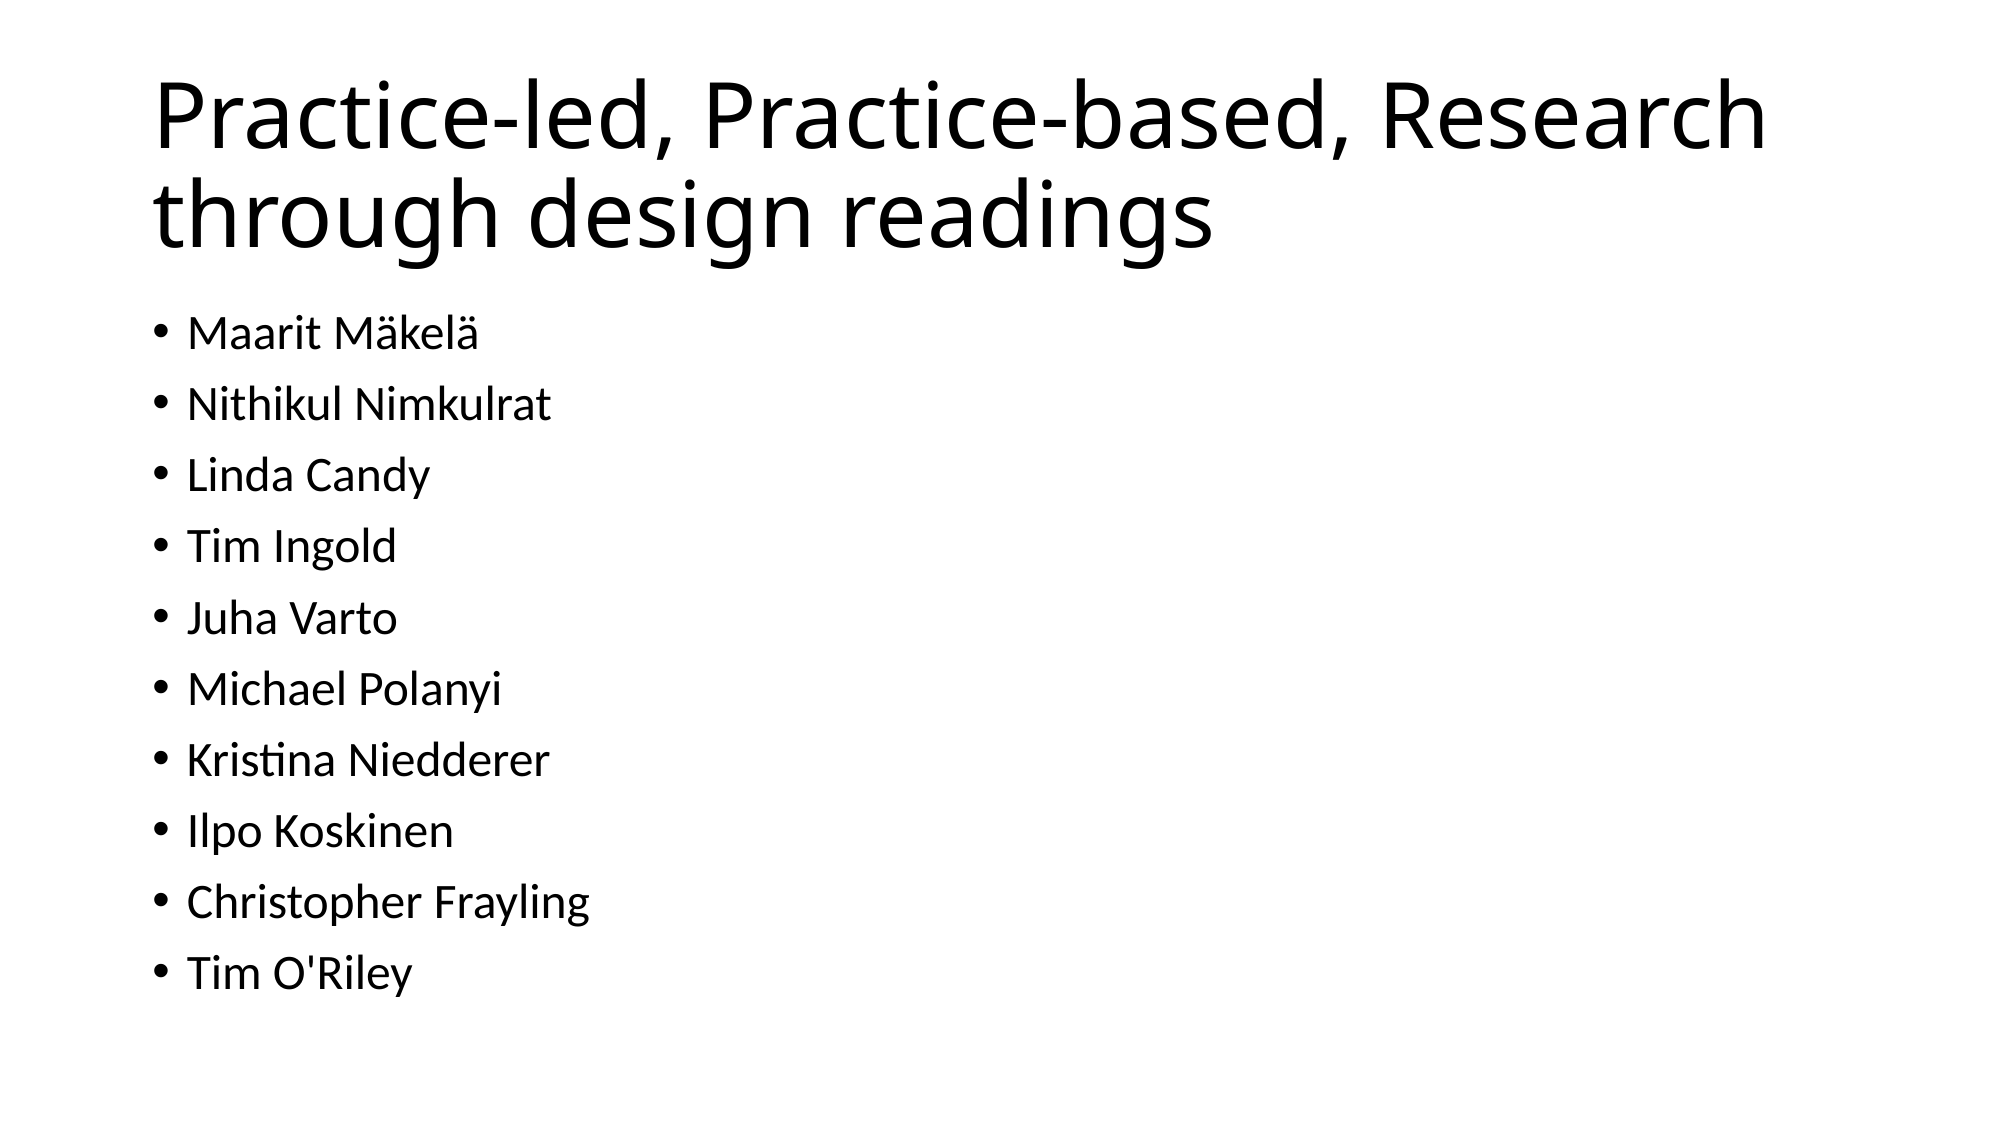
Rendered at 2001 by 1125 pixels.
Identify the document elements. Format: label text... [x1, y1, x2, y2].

list Maarit Mäkelä Nithikul Nimkulrat Linda Candy Tim Ingold Juha Varto Michael Polanyi Kristina Niedderer Ilpo Koskinen Christopher Frayling Tim O'Riley [137, 299, 1863, 1014]
title Practice-led, Practice-based, Research through design readings [137, 59, 1863, 278]
